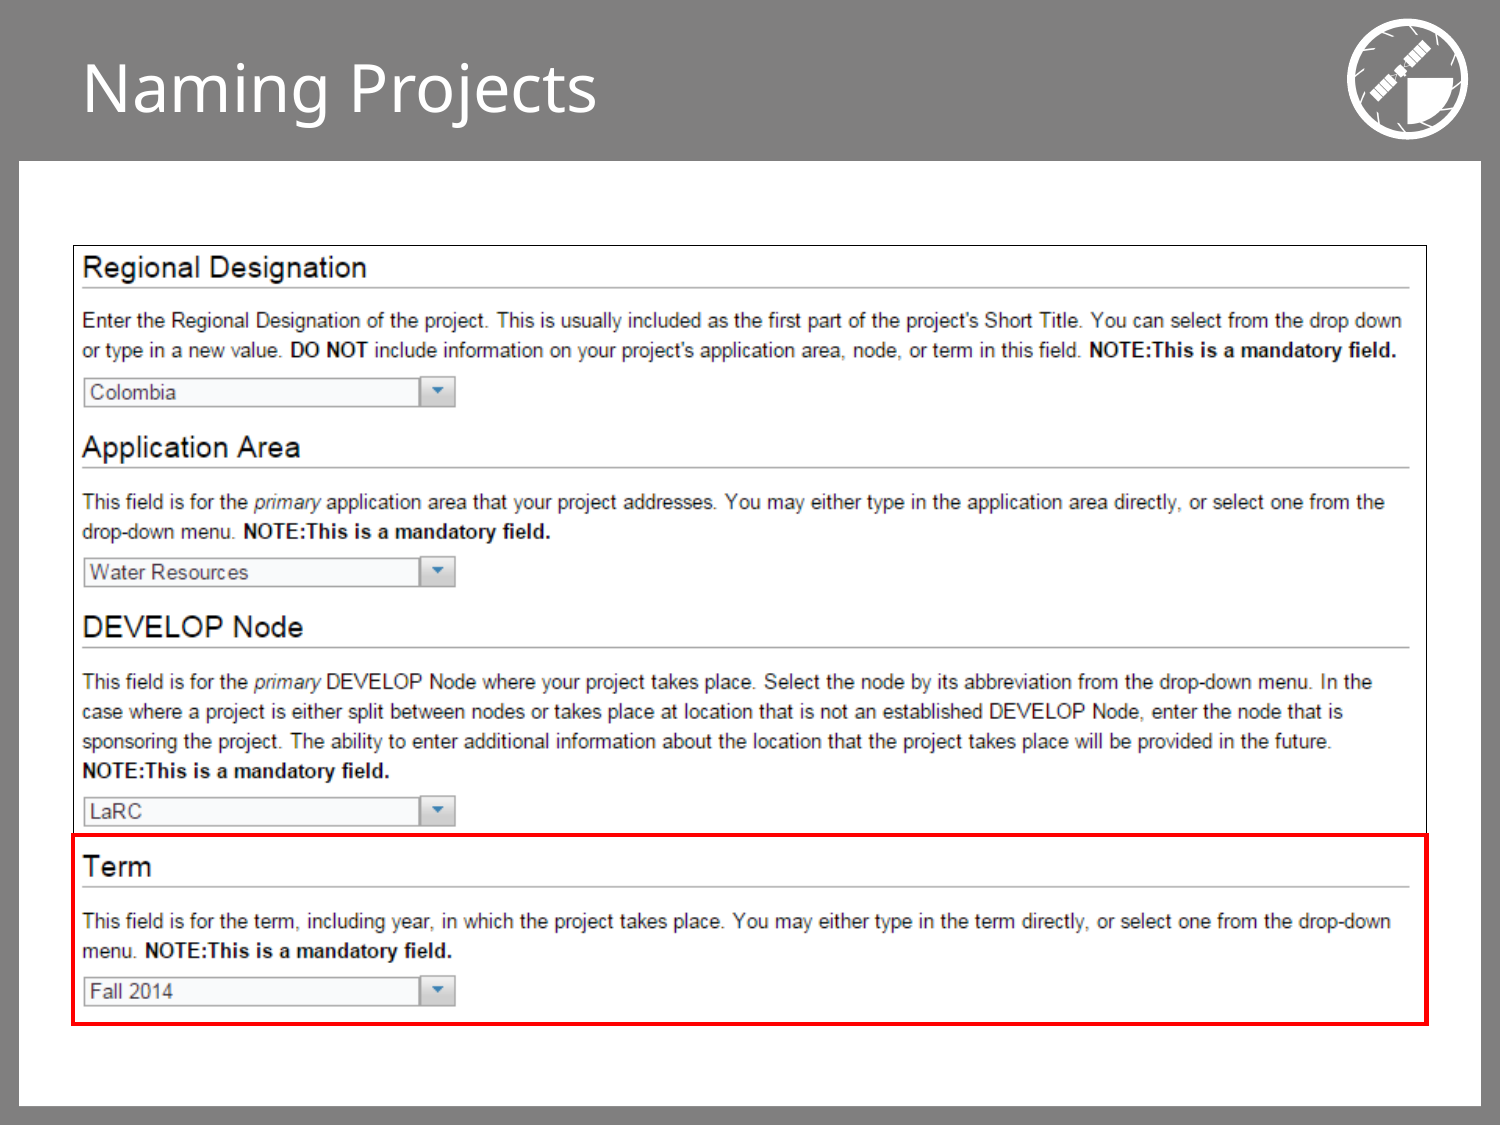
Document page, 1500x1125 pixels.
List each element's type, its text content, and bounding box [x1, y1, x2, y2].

title Naming Projects [66, 25, 1238, 134]
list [73, 245, 1427, 1024]
picture [1355, 26, 1461, 132]
